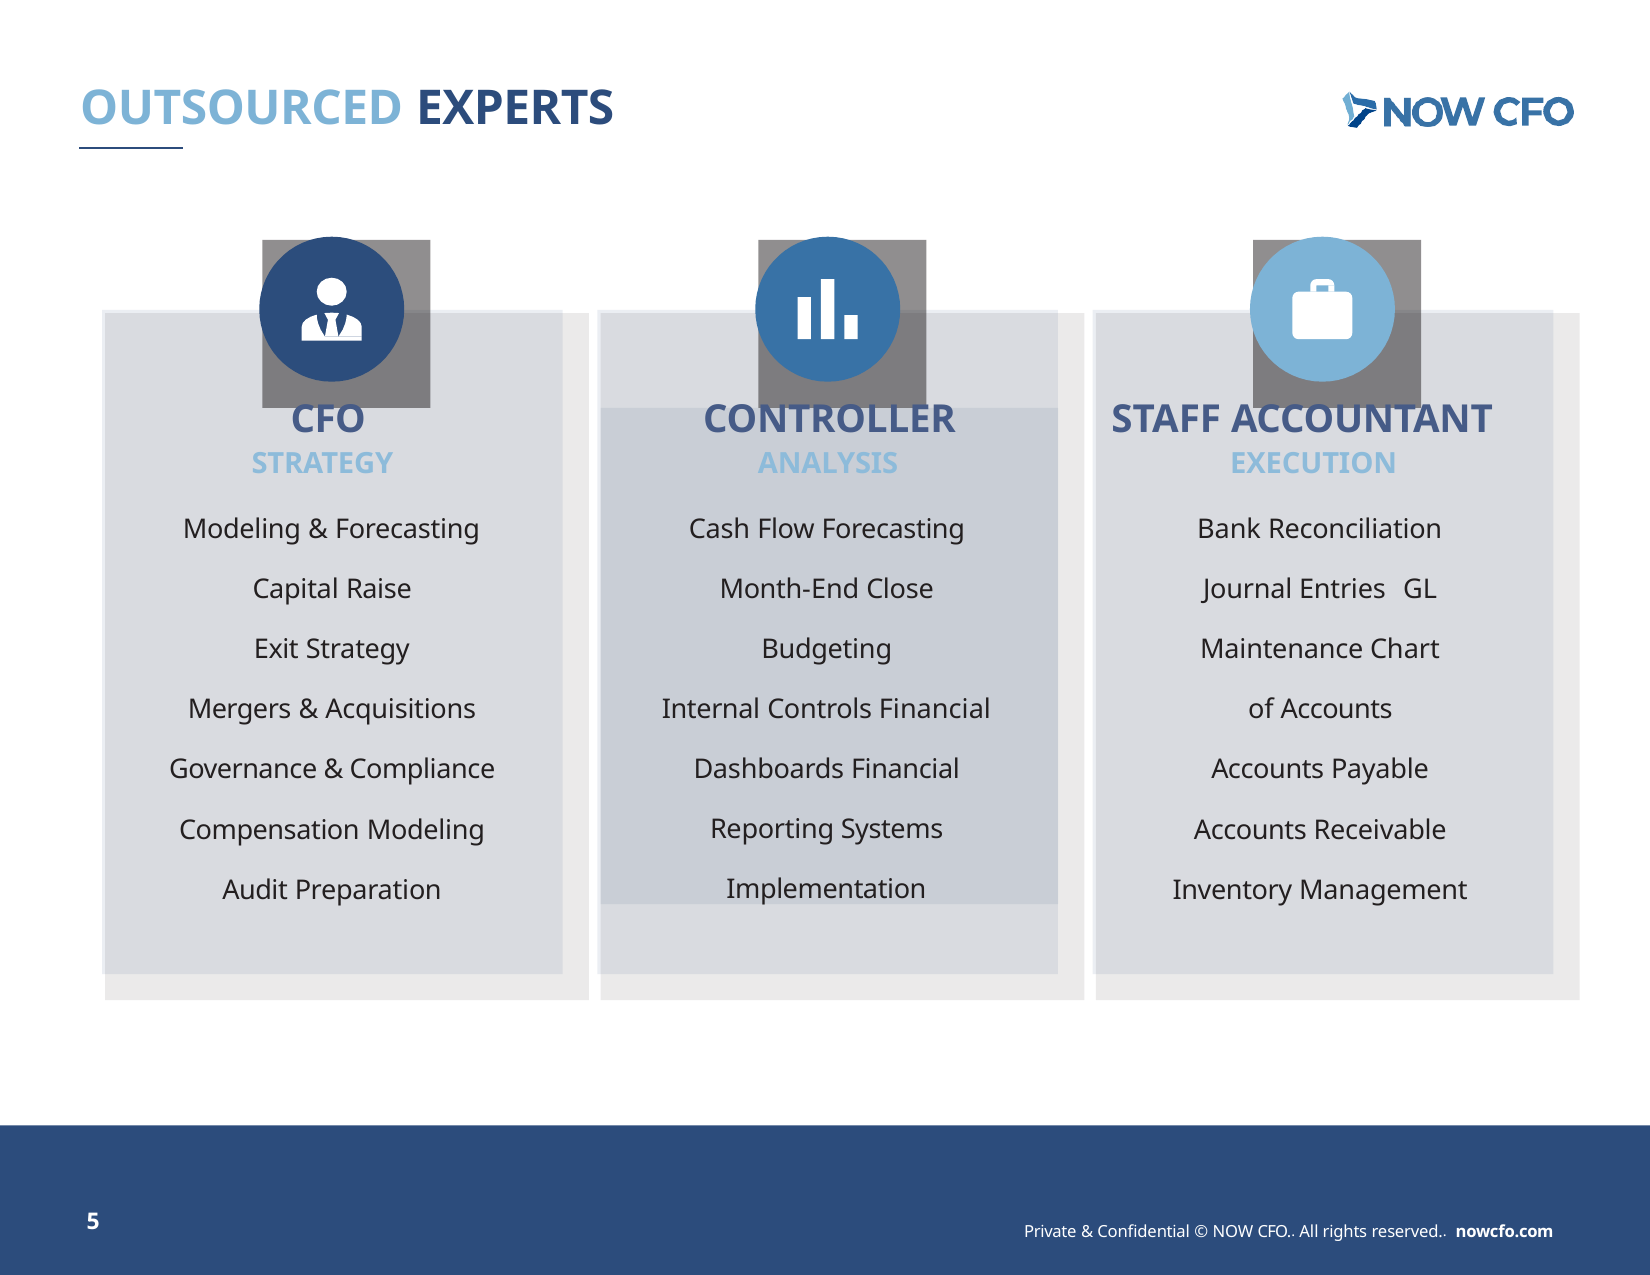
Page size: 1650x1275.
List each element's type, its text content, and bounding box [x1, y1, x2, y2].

picture [1342, 91, 1377, 129]
title OUTSOURCED EXPERTS [73, 74, 784, 290]
text_box [1522, 97, 1544, 126]
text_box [1384, 96, 1486, 127]
text_box [0, 1125, 1650, 1275]
text_box [1543, 96, 1574, 127]
text_box 5 [84, 1204, 103, 1234]
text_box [101, 236, 590, 1001]
text_box Private & Confidential © NOW CFO.. All rights reserved.. nowcfo.com [1022, 1210, 1578, 1243]
text_box [1493, 97, 1521, 127]
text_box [597, 236, 1085, 1001]
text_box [1092, 236, 1580, 1001]
